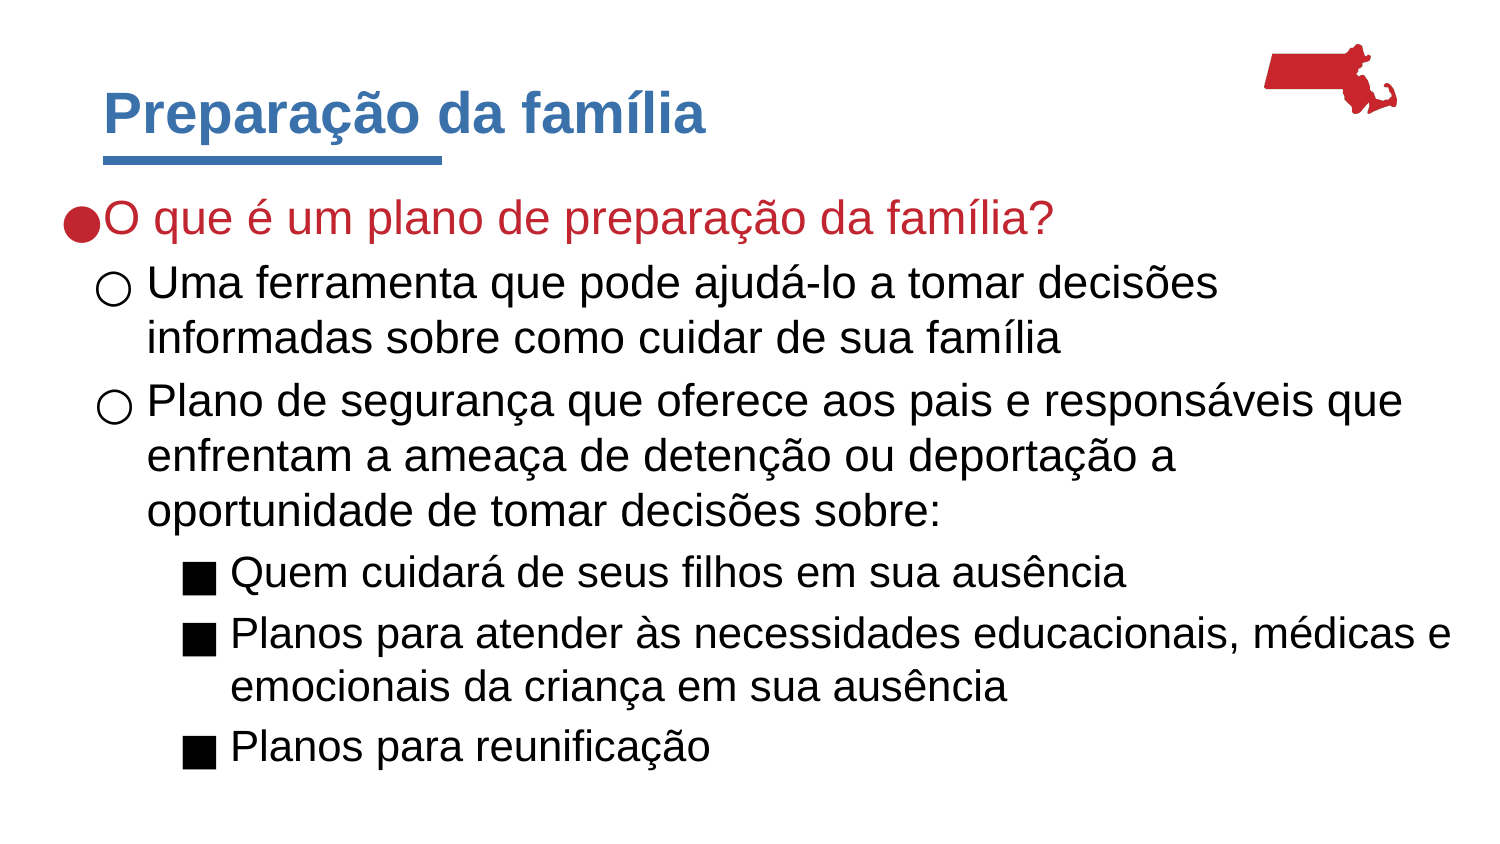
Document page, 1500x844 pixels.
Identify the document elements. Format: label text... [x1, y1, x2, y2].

picture [1330, 44, 1397, 114]
title Preparação da família [92, 15, 1330, 181]
list O que é um plano de preparação da família? Uma ferramenta que pode ajudá-lo a tomar decisões informadas sobre como cuidar de sua família Plano de segurança que oferece aos pais e responsáveis que enfrentam a ameaça de detenção ou deportação a oportunidade de tomar decisões sobre: Quem cuidará de seus filhos em sua ausência Planos para atender às necessidades educacionais, médicas e emocionais da criança em sua ausência Planos para reunificação [50, 181, 1468, 844]
